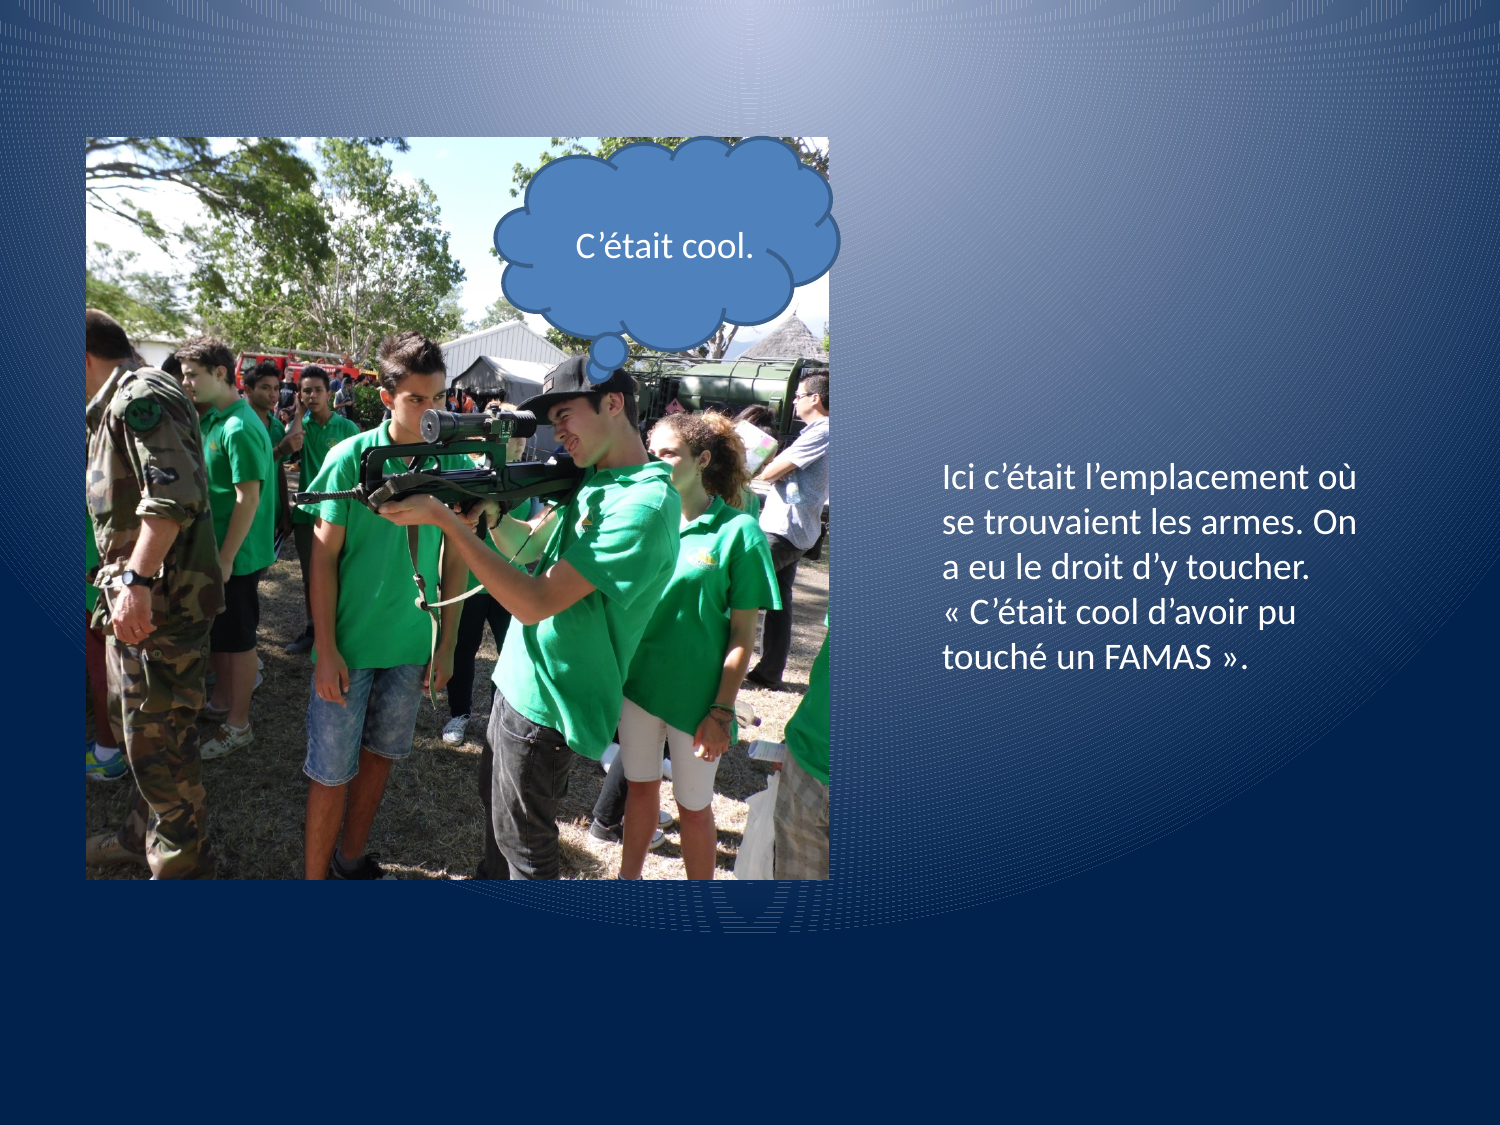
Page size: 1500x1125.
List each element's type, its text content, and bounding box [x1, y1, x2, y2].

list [85, 136, 829, 880]
text_box [832, 215, 841, 267]
text_box Ici c’était l’emplacement où se trouvaient les armes. On a eu le droit d’y toucher. « C’était cool d’avoir pu touché un FAMAS ». [927, 444, 1388, 685]
